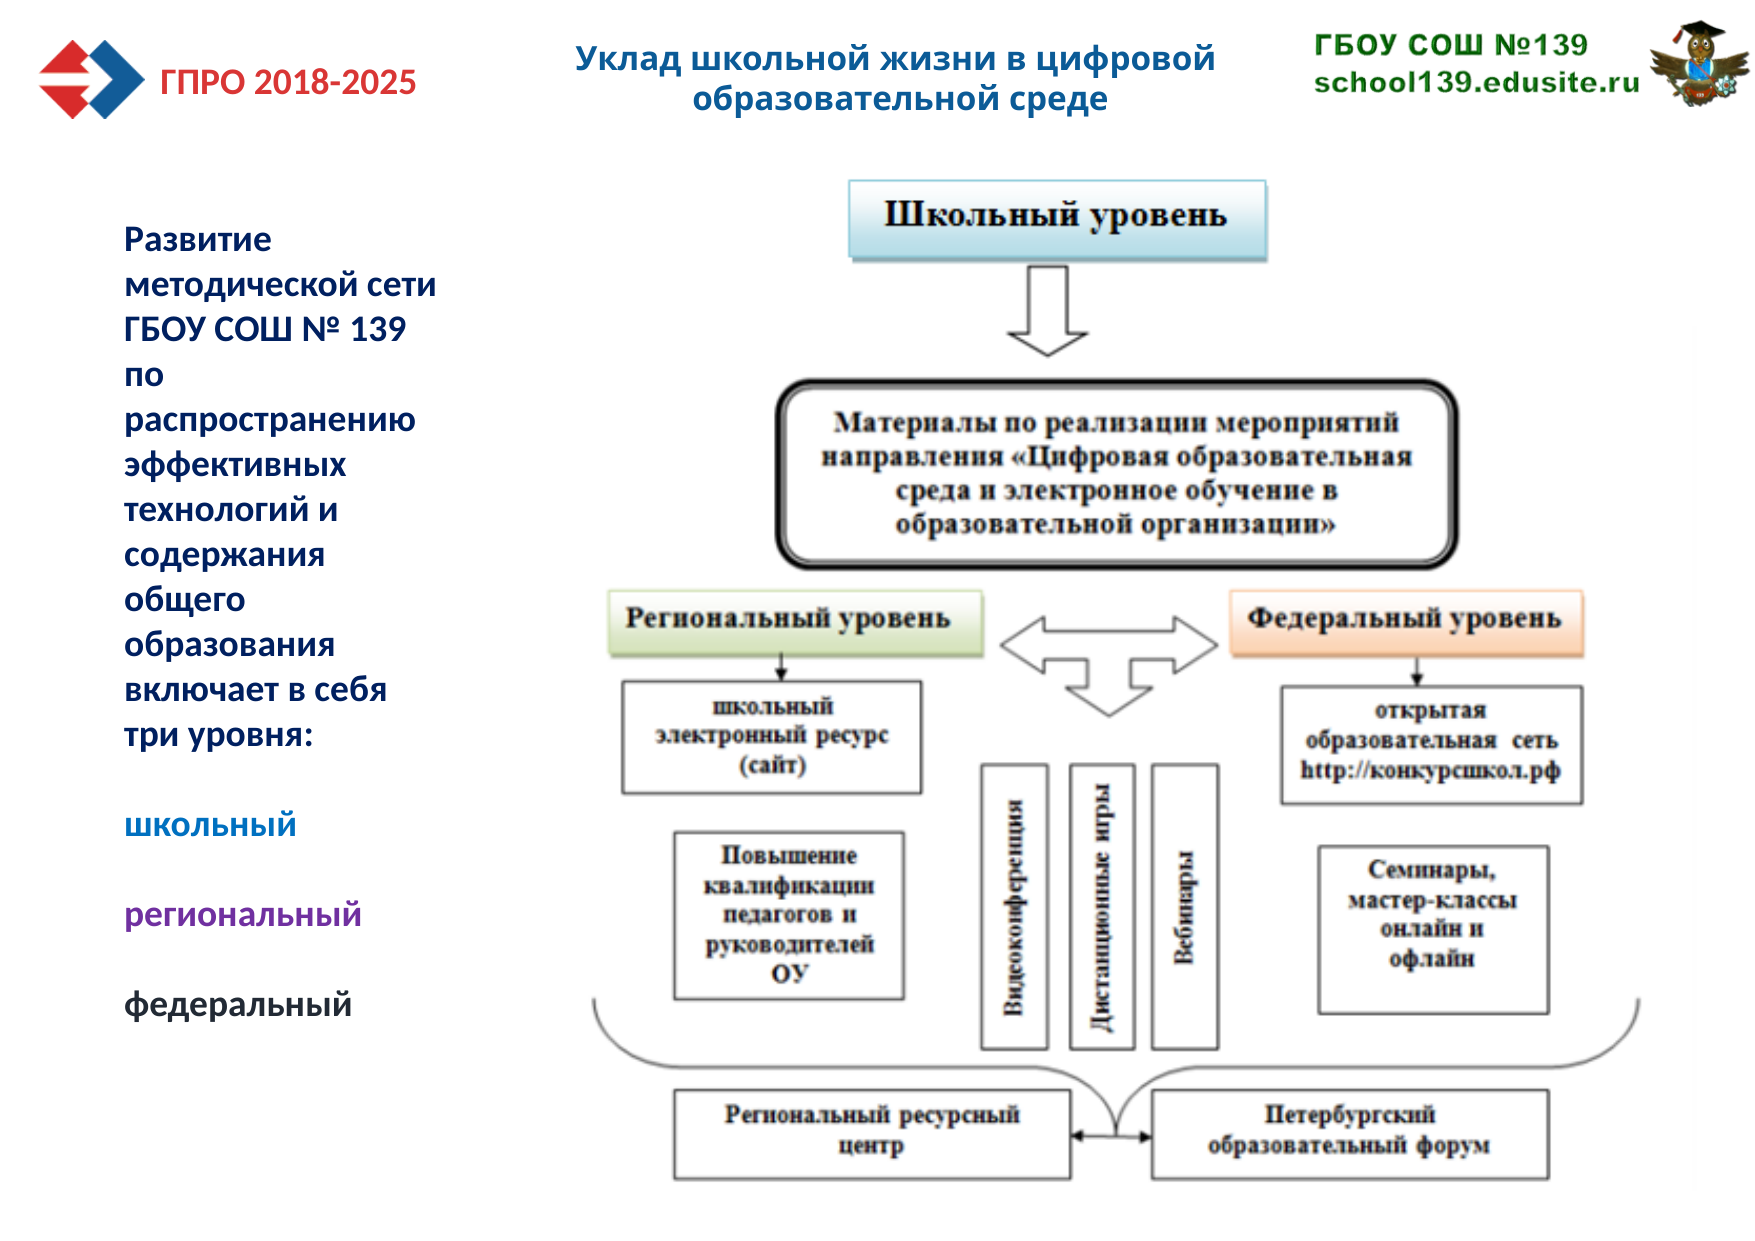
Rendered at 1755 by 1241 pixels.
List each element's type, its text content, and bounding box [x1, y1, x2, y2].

text_box Развитие методической сети ГБОУ СОШ № 139 по распространению эффективных технологий и содержания общего образования включает в себя три уровня: школьный региональный федеральный [109, 206, 464, 1077]
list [486, 159, 1755, 1241]
title Уклад школьной жизни в цифровой образовательной среде [499, 0, 1303, 154]
picture [33, 40, 145, 119]
picture [1278, 2, 1755, 113]
